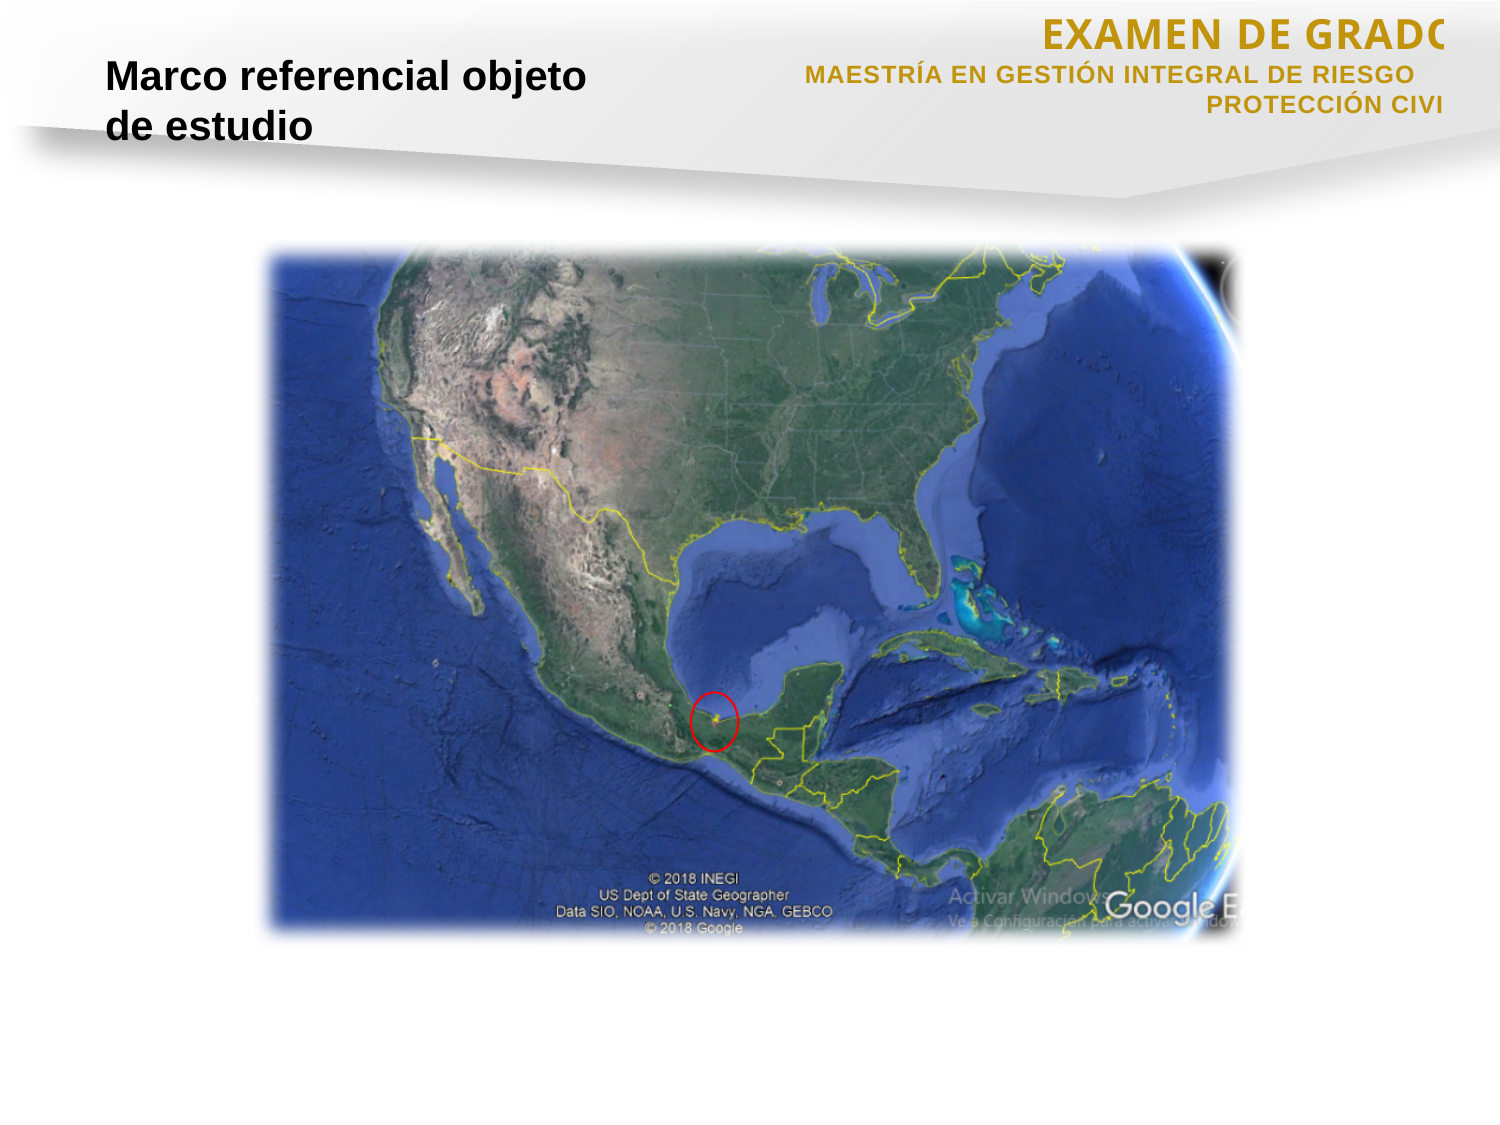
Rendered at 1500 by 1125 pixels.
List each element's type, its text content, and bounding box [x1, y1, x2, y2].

text_box [0, 0, 1500, 199]
text_box Marco referencial objeto de estudio [90, 41, 614, 157]
picture [253, 238, 1247, 948]
text_box EXAMEN DE GRADO MAESTRÍA EN GESTIÓN INTEGRAL DE RIESGOS Y PROTECCIÓN CIVIL [702, 0, 1475, 126]
